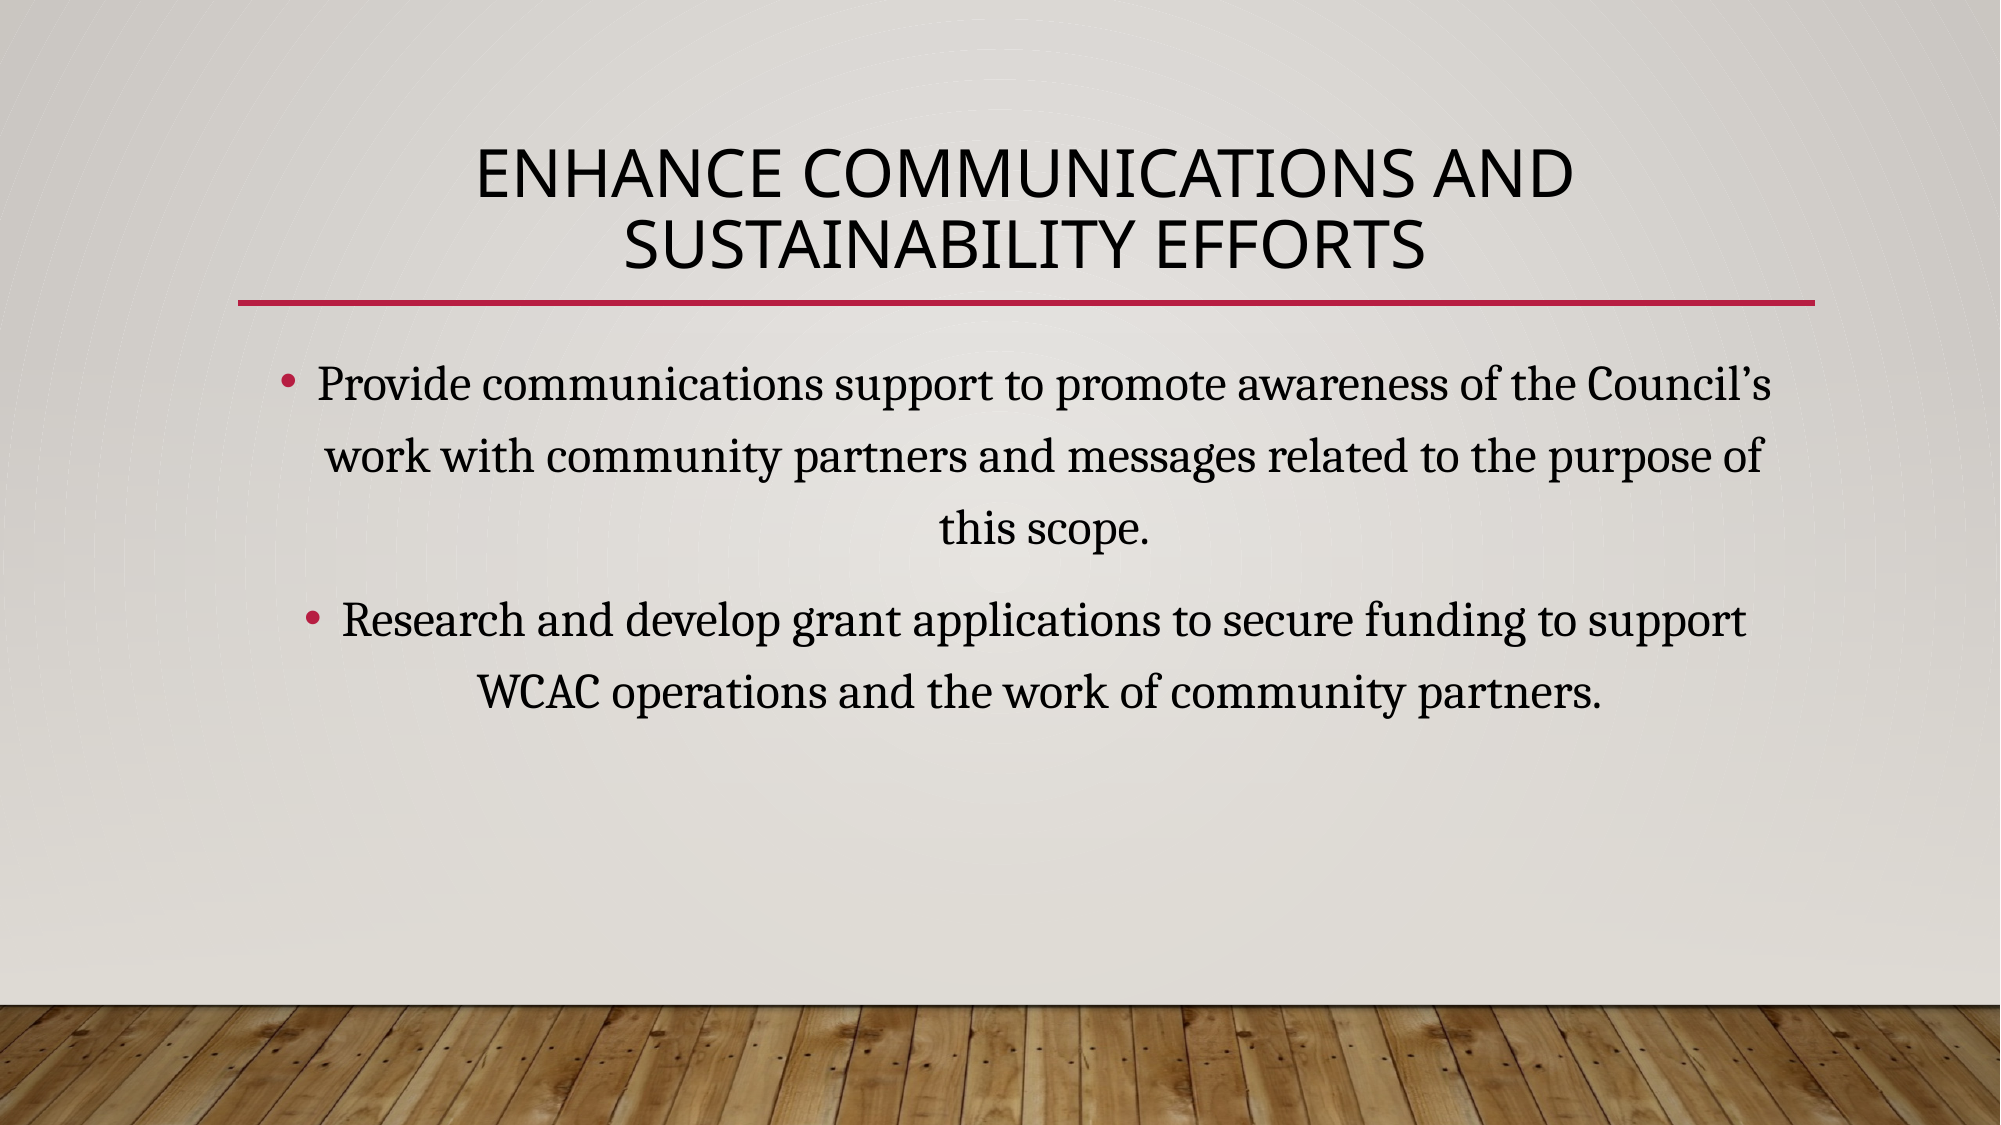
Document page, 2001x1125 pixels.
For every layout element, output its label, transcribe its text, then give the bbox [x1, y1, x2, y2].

list Provide communications support to promote awareness of the Council’s work with community partners and messages related to the purpose of this scope. Research and develop grant applications to secure funding to support WCAC operations and the work of community partners. [238, 330, 1814, 897]
title Enhance communications and sustainability efforts [238, 131, 1814, 305]
picture [0, 1005, 2000, 1125]
